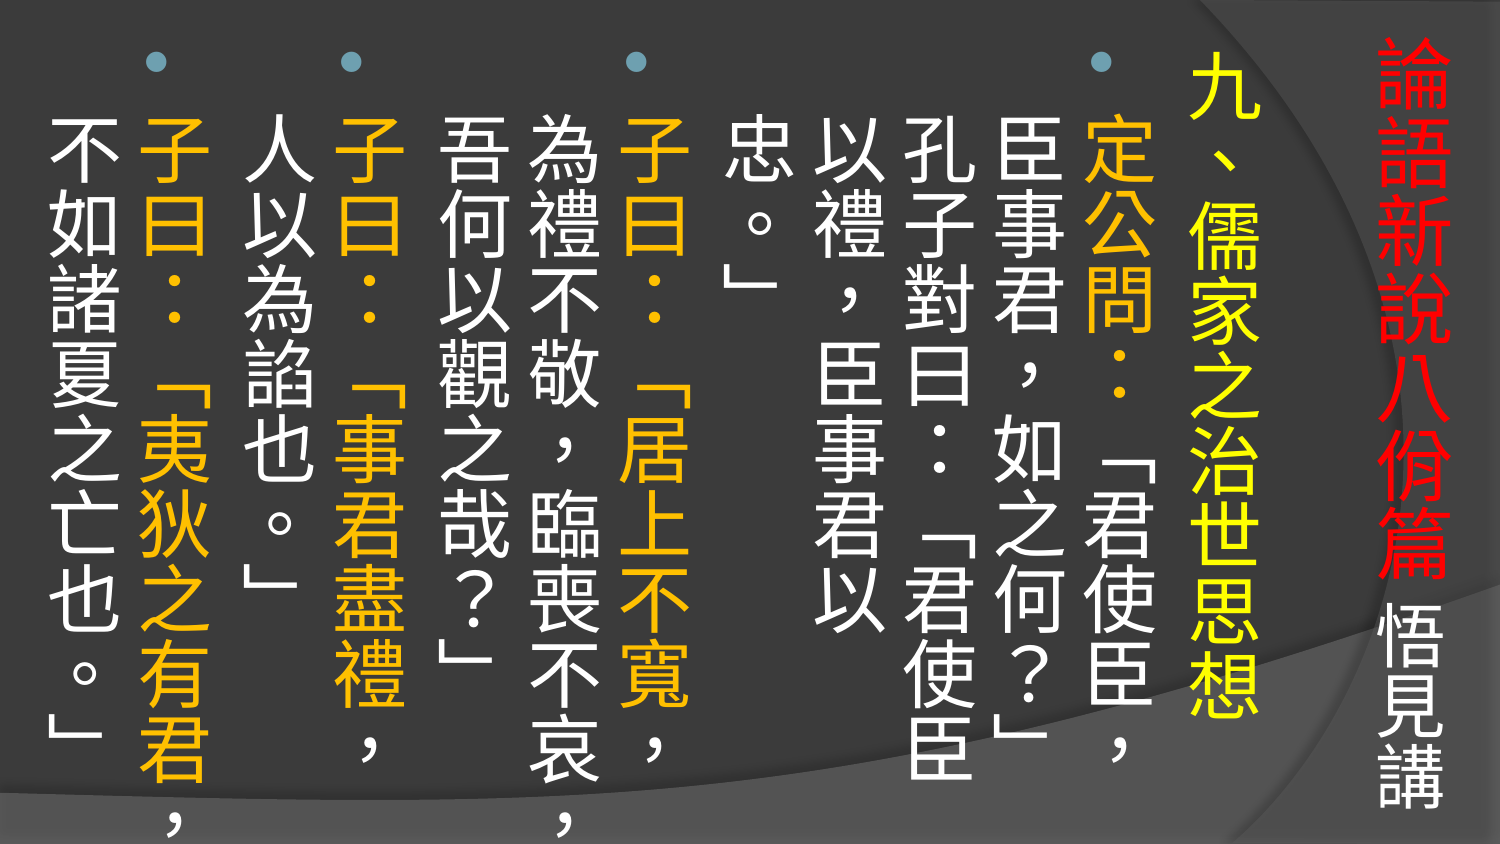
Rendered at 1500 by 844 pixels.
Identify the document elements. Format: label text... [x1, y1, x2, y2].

title 論語新說八佾篇 悟見講 [1352, 24, 1471, 822]
list 九、儒家之治世思想 定公問：「君使臣，臣事君，如之何？」孔子對曰：「君使臣以禮，臣事君以忠。」 子曰：「居上不寬，為禮不敬，臨喪不哀，吾何以觀之哉？」 子曰：「事君盡禮，人以為諂也。」 子曰：「夷狄之有君，不如諸夏之亡也。」 [29, 27, 1365, 820]
